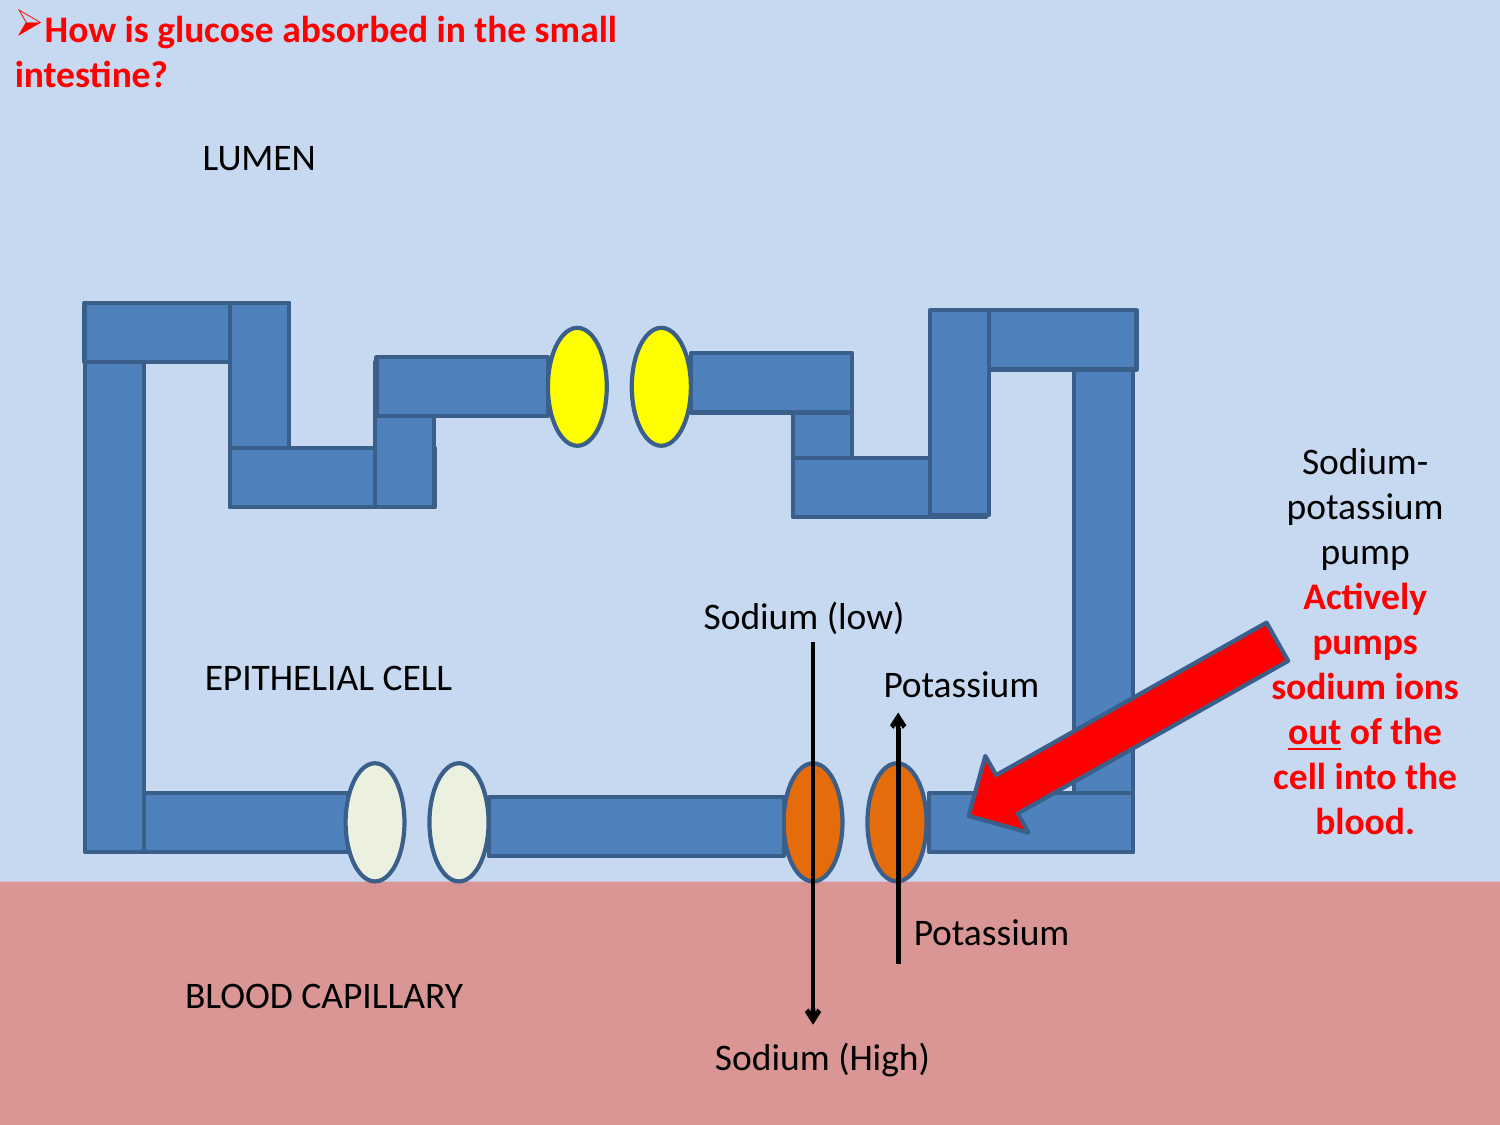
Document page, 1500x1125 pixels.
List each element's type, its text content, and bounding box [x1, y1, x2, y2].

text_box [373, 360, 436, 509]
text_box LUMEN [187, 125, 332, 186]
text_box [487, 795, 786, 858]
text_box [343, 761, 407, 884]
text_box [82, 301, 228, 364]
text_box [1072, 372, 1135, 729]
text_box [228, 301, 291, 446]
text_box [791, 415, 854, 456]
text_box Potassium [902, 900, 1085, 960]
text_box EPITHELIAL CELL [189, 645, 468, 705]
text_box [991, 308, 1139, 372]
text_box [689, 351, 854, 415]
text_box Sodium (low) [688, 584, 920, 645]
text_box [1072, 751, 1135, 791]
text_box Potassium [868, 652, 1055, 713]
text_box [966, 629, 1250, 835]
text_box [865, 761, 893, 884]
text_box [83, 364, 146, 854]
text_box Sodium-potassium pump Actively pumps sodium ions out of the cell into the blood. [1250, 430, 1481, 850]
text_box How is glucose absorbed in the small intestine? [0, 0, 750, 103]
text_box [629, 325, 693, 448]
text_box [228, 446, 373, 509]
text_box Sodium (High) [700, 1025, 946, 1085]
text_box [927, 791, 1135, 854]
text_box [142, 791, 347, 854]
text_box [427, 761, 488, 884]
text_box [902, 761, 929, 883]
text_box [791, 456, 988, 519]
text_box [784, 761, 808, 883]
text_box [374, 355, 550, 418]
text_box [928, 308, 991, 517]
text_box [545, 325, 609, 448]
text_box [0, 879, 1500, 1125]
text_box [818, 761, 845, 883]
text_box BLOOD CAPILLARY [170, 964, 479, 1024]
